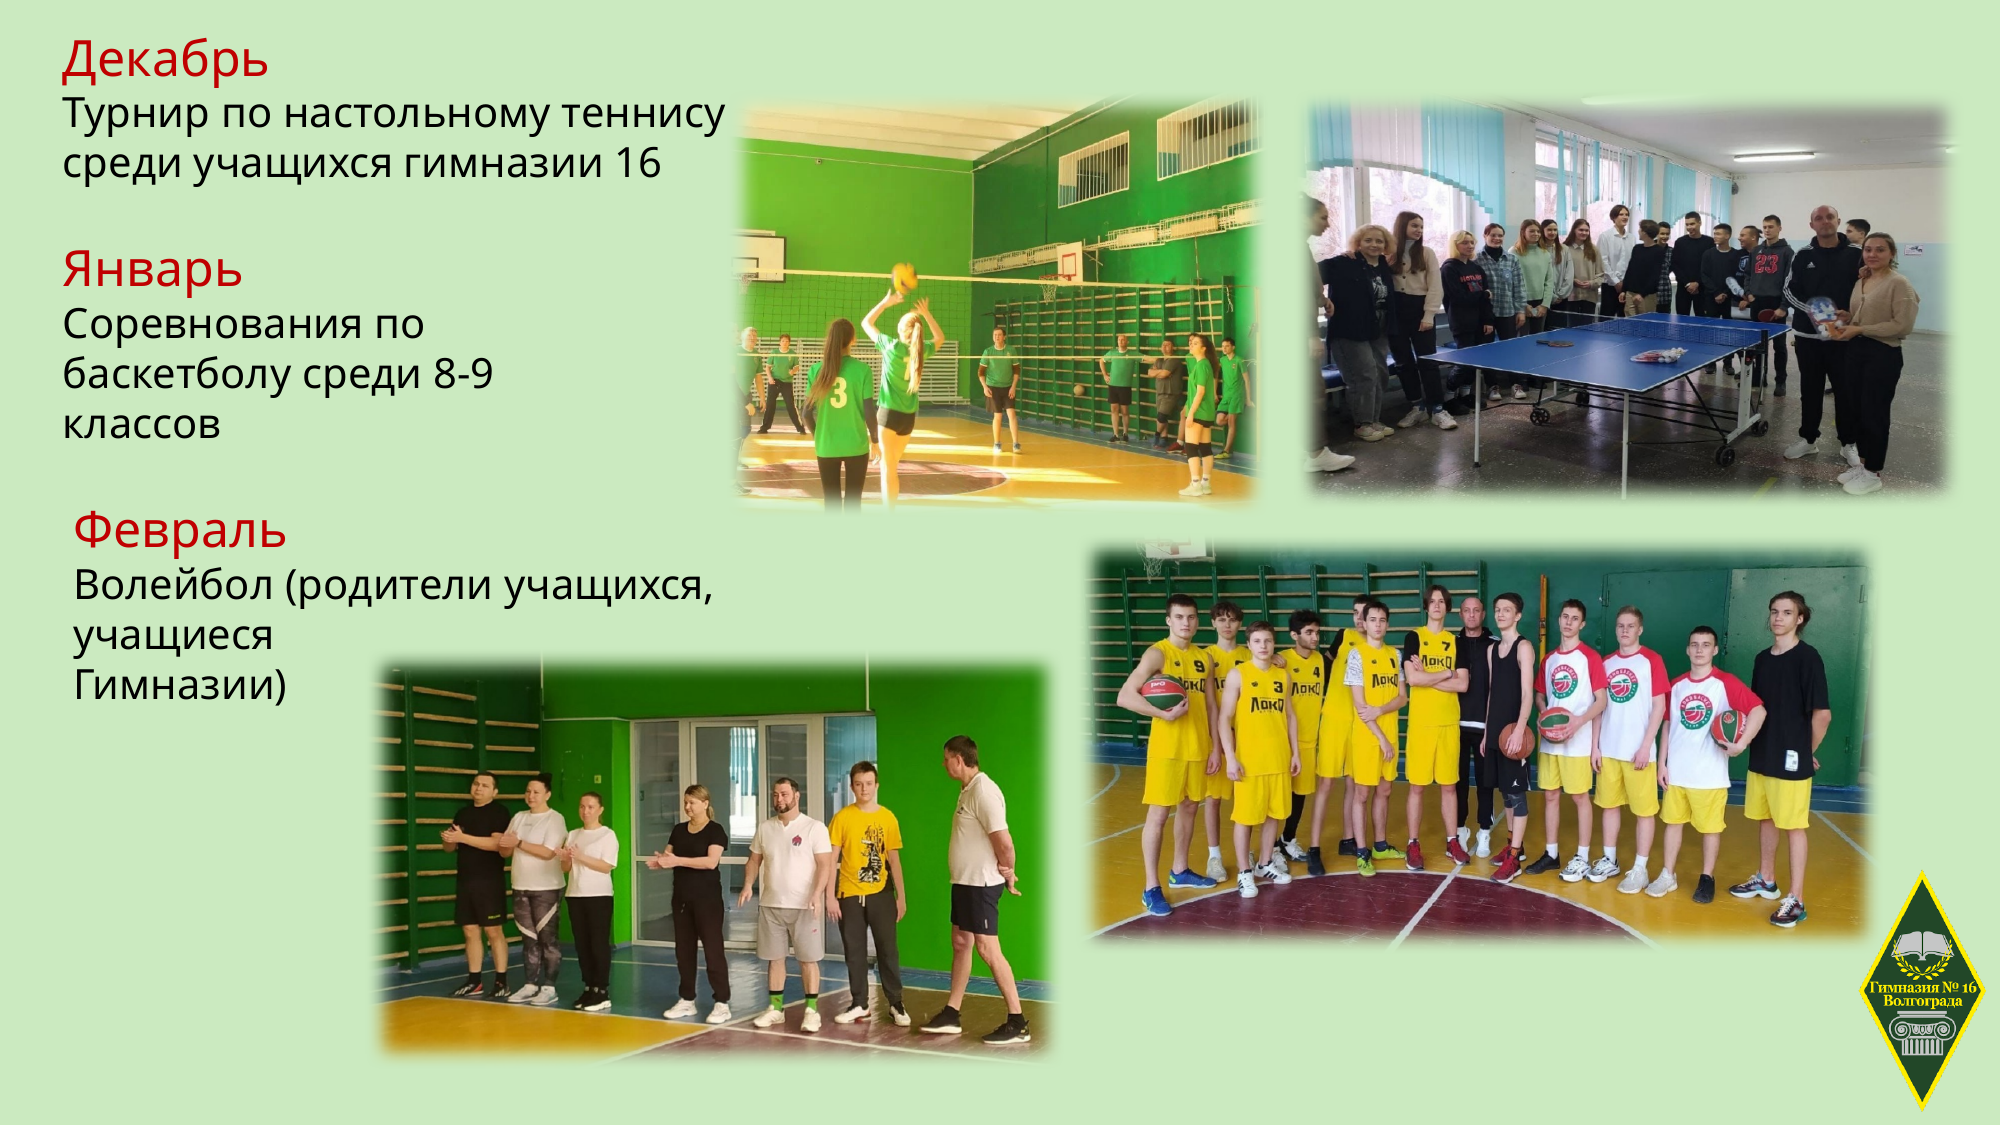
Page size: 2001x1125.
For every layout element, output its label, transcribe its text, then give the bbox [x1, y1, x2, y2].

text_box Декабрь Турнир по настольному теннису среди учащихся гимназии 16 [48, 18, 747, 194]
picture [1293, 89, 1964, 511]
picture [365, 646, 1065, 1070]
text_box Январь Соревнования по баскетболу среди 8-9 классов [48, 229, 657, 455]
picture [1076, 533, 2000, 1112]
picture [726, 89, 1269, 518]
text_box Февраль Волейбол (родители учащихся, учащиеся Гимназии) [58, 490, 890, 716]
